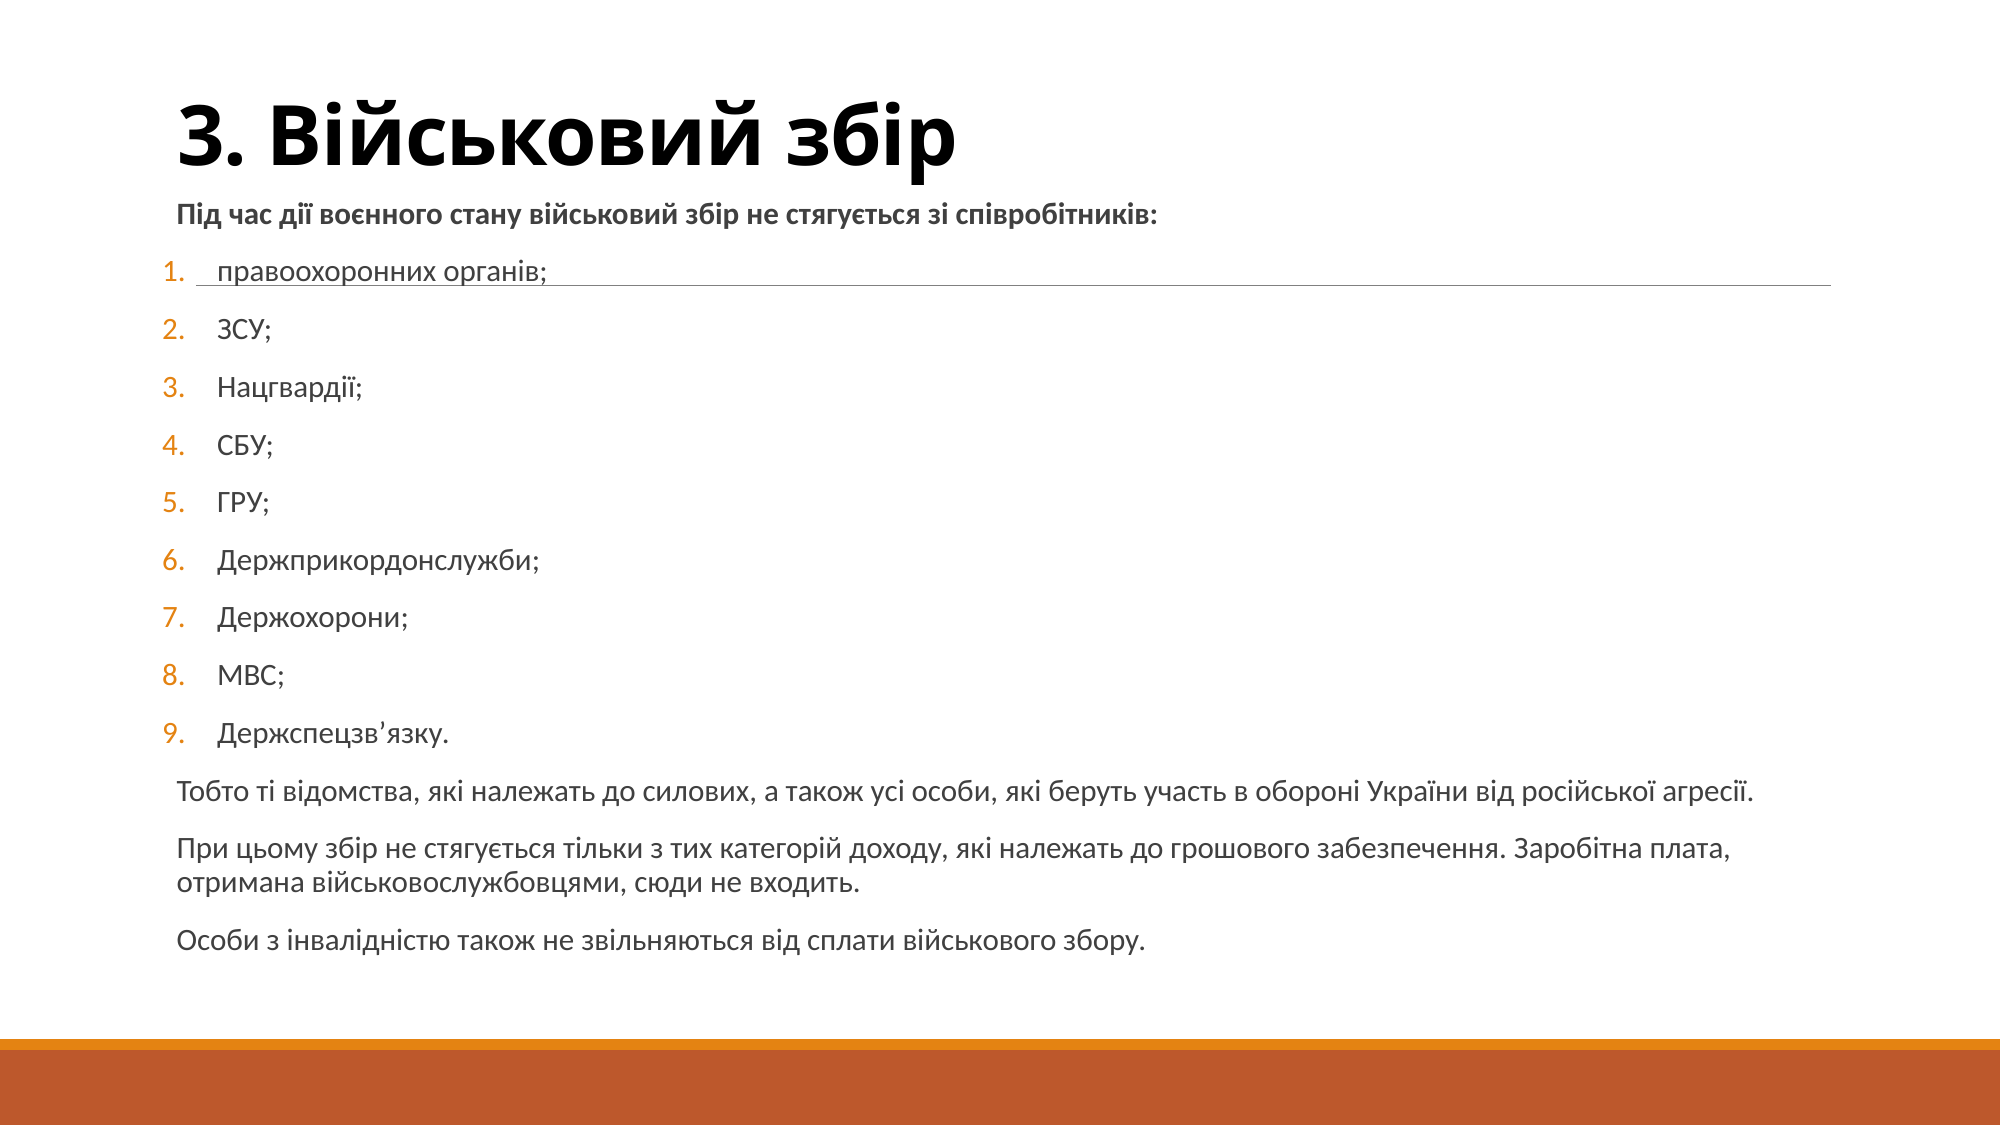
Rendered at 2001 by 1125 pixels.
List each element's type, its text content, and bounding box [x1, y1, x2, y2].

title 3. Військовий збір [162, 0, 1813, 190]
list Під час дії воєнного стану військовий збір не стягується зі співробітників: правоохоронних органів; ЗСУ; Нацгвардії; СБУ; ГРУ; Держприкордонслужби; Держохорони; МВС; Держспецзв’язку. Тобто ті відомства, які належать до силових, а також усі особи, які беруть участь в обороні України від російської агресії. При цьому збір не стягується тільки з тих категорій доходу, які належать до грошового забезпечення. Заробітна плата, отримана військовослужбовцями, сюди не входить. Особи з інвалідністю також не звільняються від сплати військового збору. [162, 190, 1765, 997]
